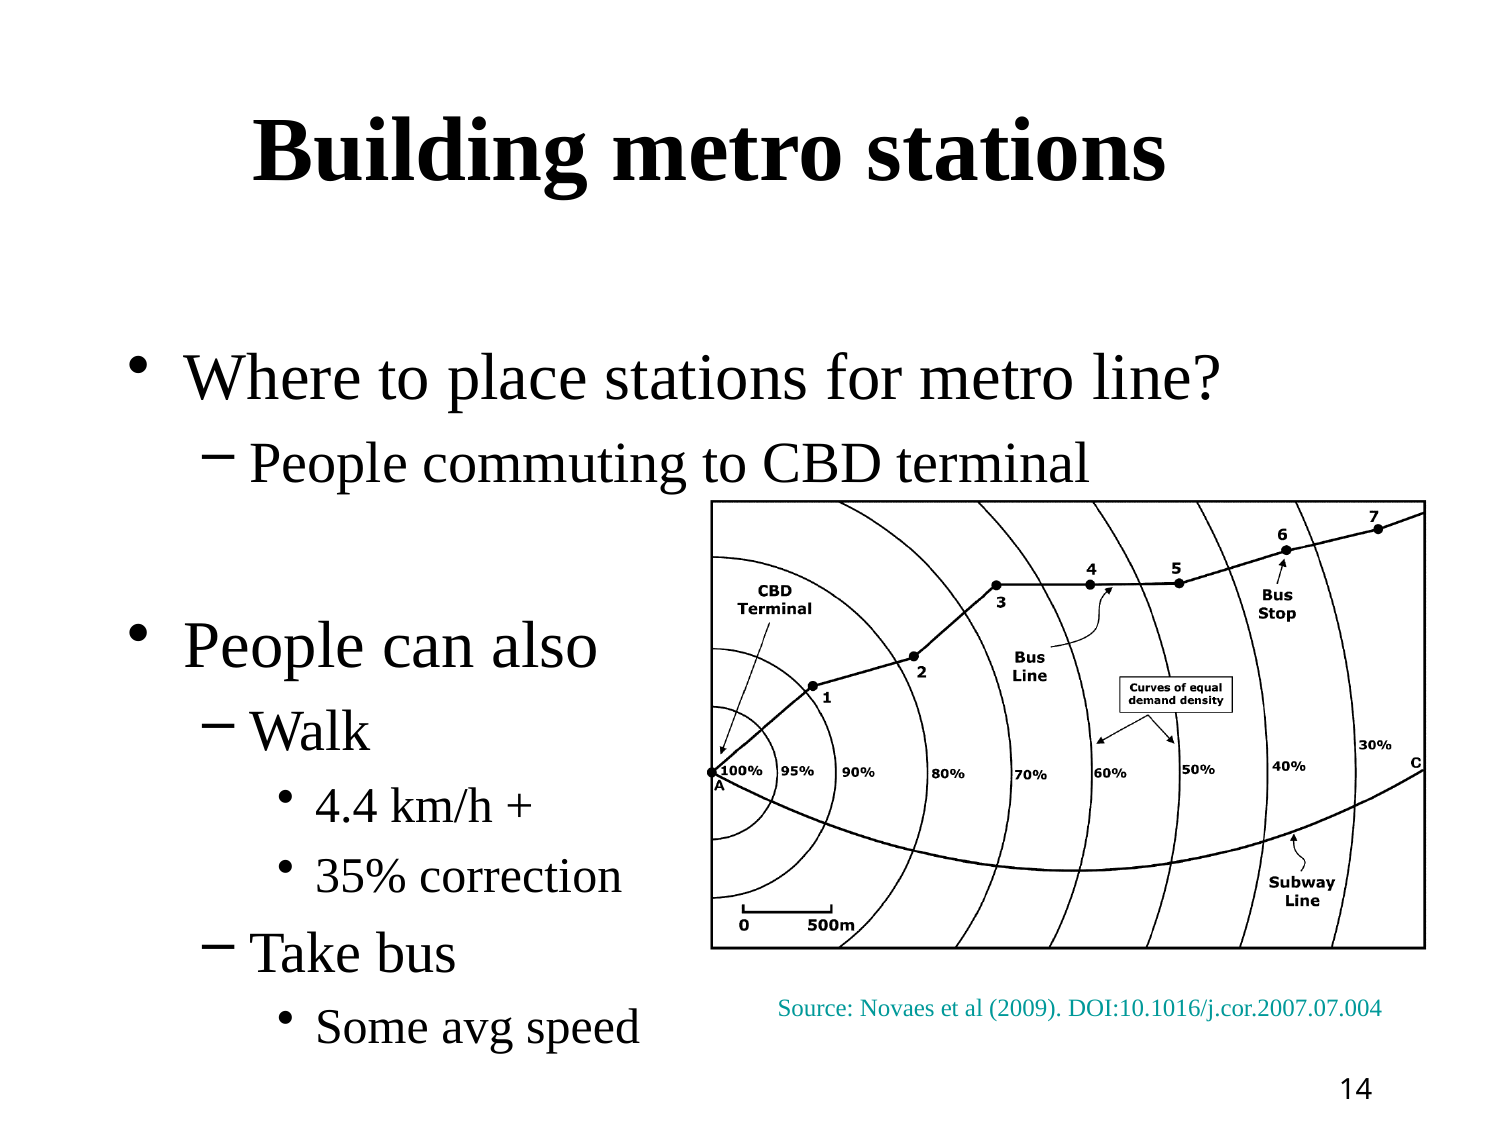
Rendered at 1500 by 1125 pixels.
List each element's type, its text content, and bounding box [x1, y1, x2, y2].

list Where to place stations for metro line? People commuting to CBD terminal People can also Walk 4.4 km/h + 35% correction Take bus Some avg speed [112, 324, 1388, 1000]
picture [706, 497, 1430, 953]
title Building metro stations [237, 50, 1475, 238]
text_box Source: Novaes et al (2009). DOI:10.1016/j.cor.2007.07.004 [762, 984, 1398, 1029]
slide_number 14 [1264, 1062, 1388, 1101]
